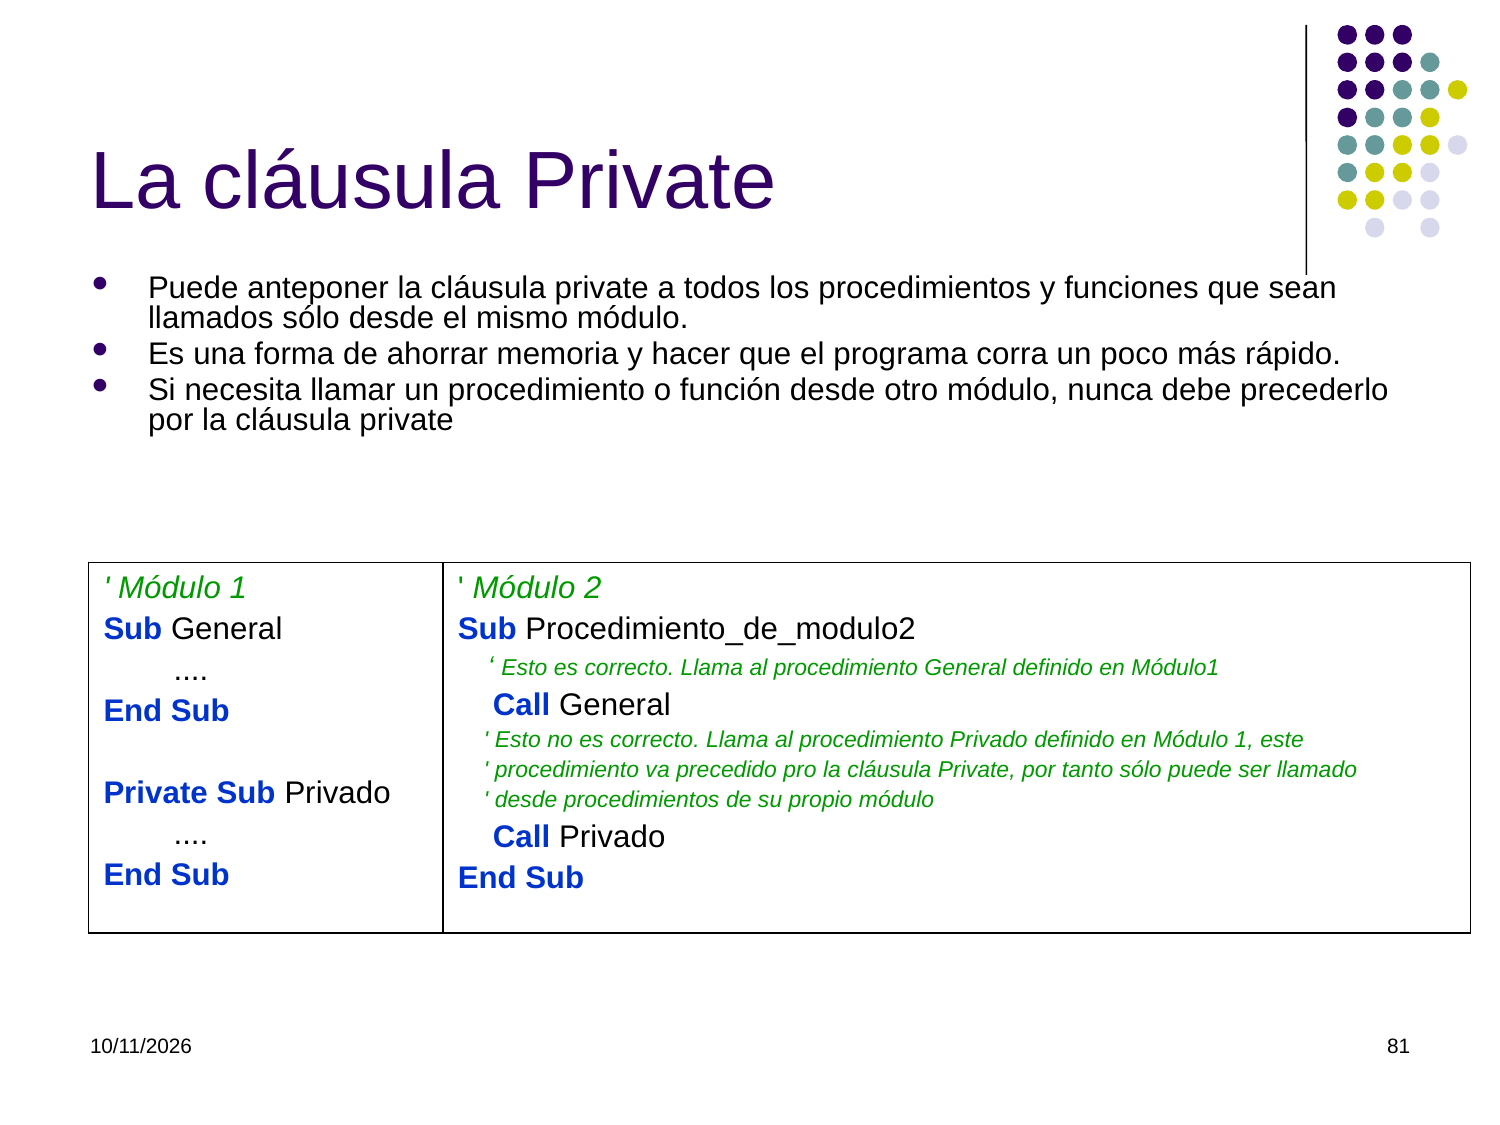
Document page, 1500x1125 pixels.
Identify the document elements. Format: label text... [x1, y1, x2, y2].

slide_number 81 [1074, 1025, 1425, 1100]
table_header ' Módulo 1 Sub General .... End Sub Private Sub Privado .... End Sub [89, 563, 442, 932]
title La cláusula Private [75, 20, 1313, 233]
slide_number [75, 1025, 425, 1100]
list Puede anteponer la cláusula private a todos los procedimientos y funciones que sean llamados sólo desde el mismo módulo. Es una forma de ahorrar memoria y hacer que el programa corra un poco más rápido. Si necesita llamar un procedimiento o función desde otro módulo, nunca debe precederlo por la cláusula private [76, 267, 1427, 492]
table_header ' Módulo 2 Sub Procedimiento_de_modulo2 ‘ Esto es correcto. Llama al procedimiento General definido en Módulo1 Call General ' Esto no es correcto. Llama al procedimiento Privado definido en Módulo 1, este ' procedimiento va precedido pro la cláusula Private, por tanto sólo puede ser llamado ' desde procedimientos de su propio módulo Call Privado End Sub [444, 563, 1470, 932]
